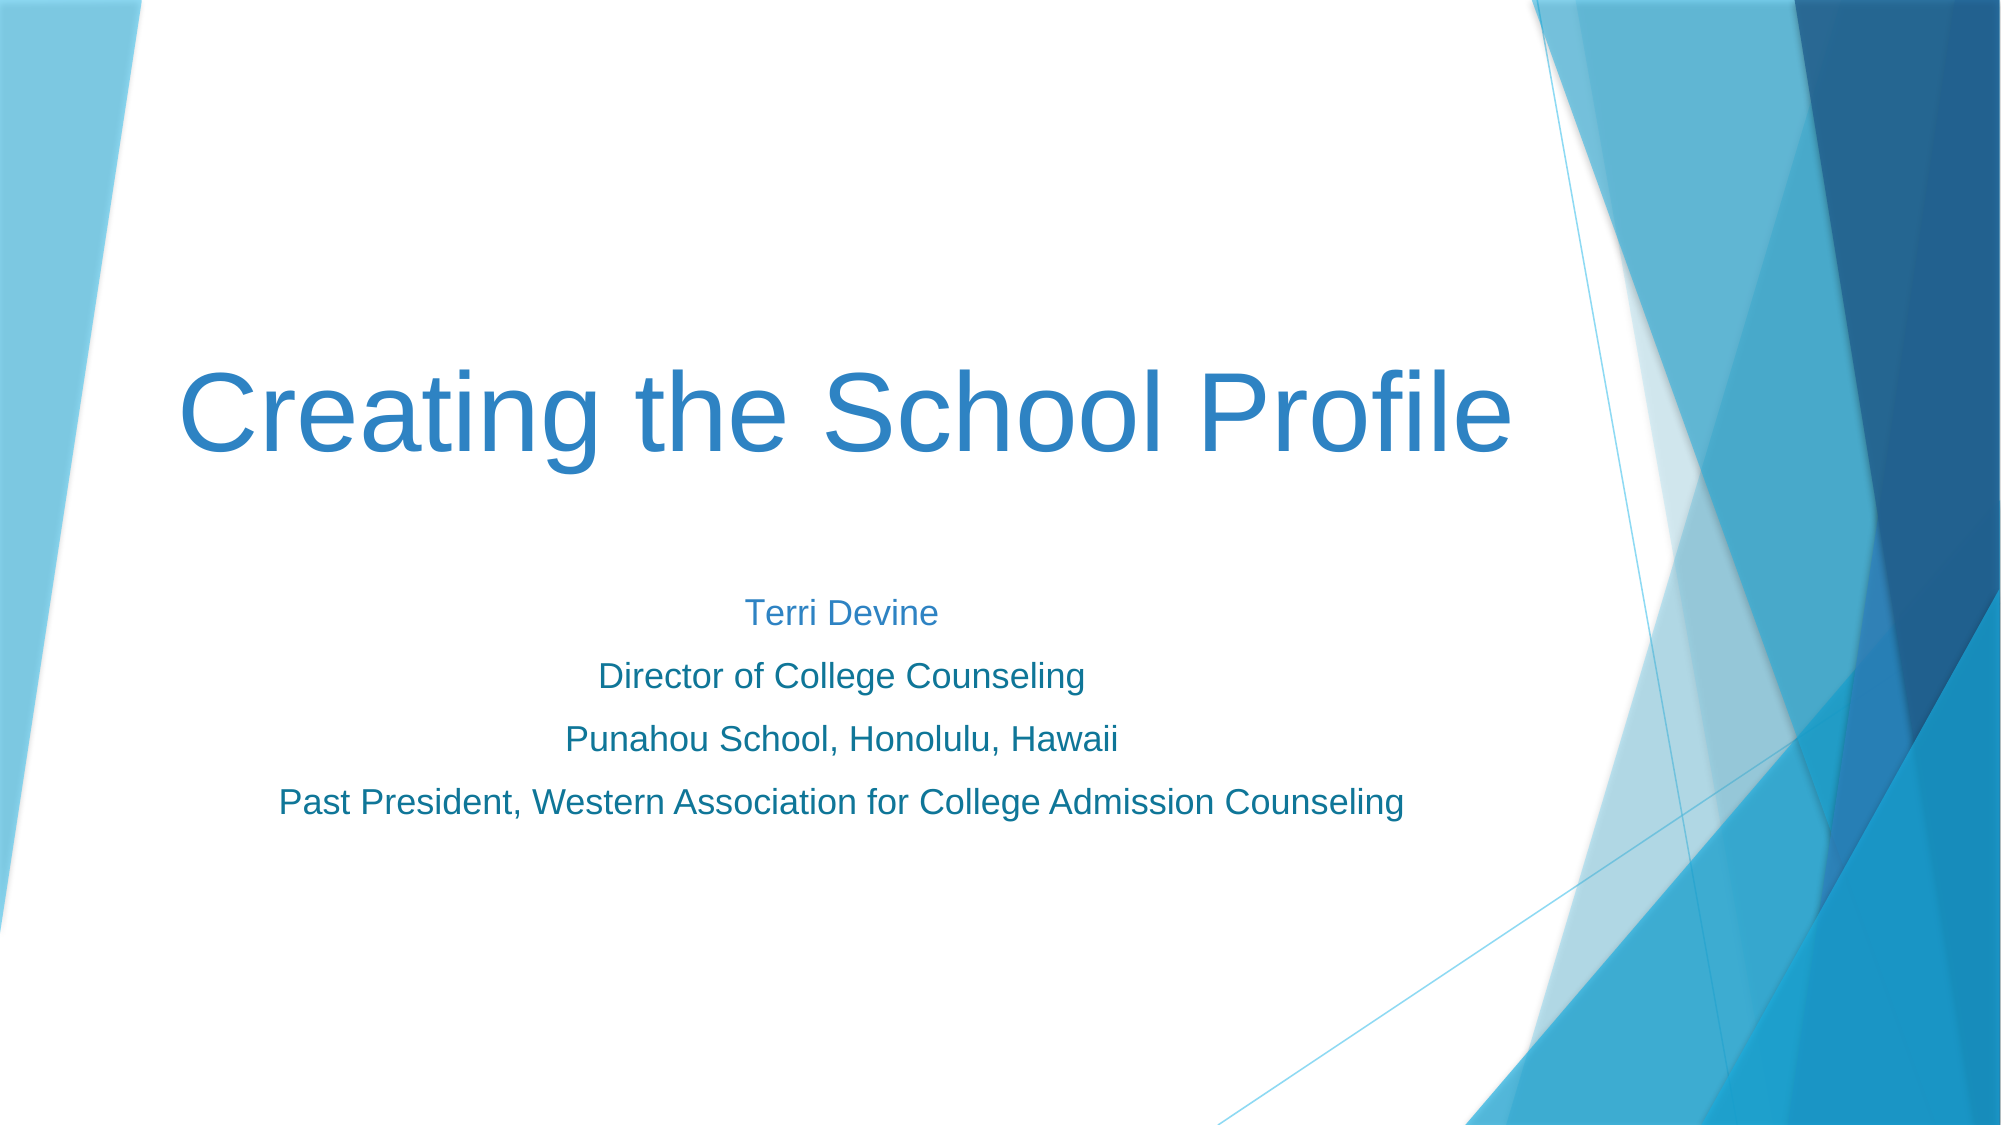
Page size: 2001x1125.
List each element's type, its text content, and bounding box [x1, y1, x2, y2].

subtitle Terri Devine Director of College Counseling Punahou School, Honolulu, Hawaii Past President, Western Association for College Admission Counseling [162, 582, 1522, 832]
title Creating the School Profile [162, 295, 1580, 482]
